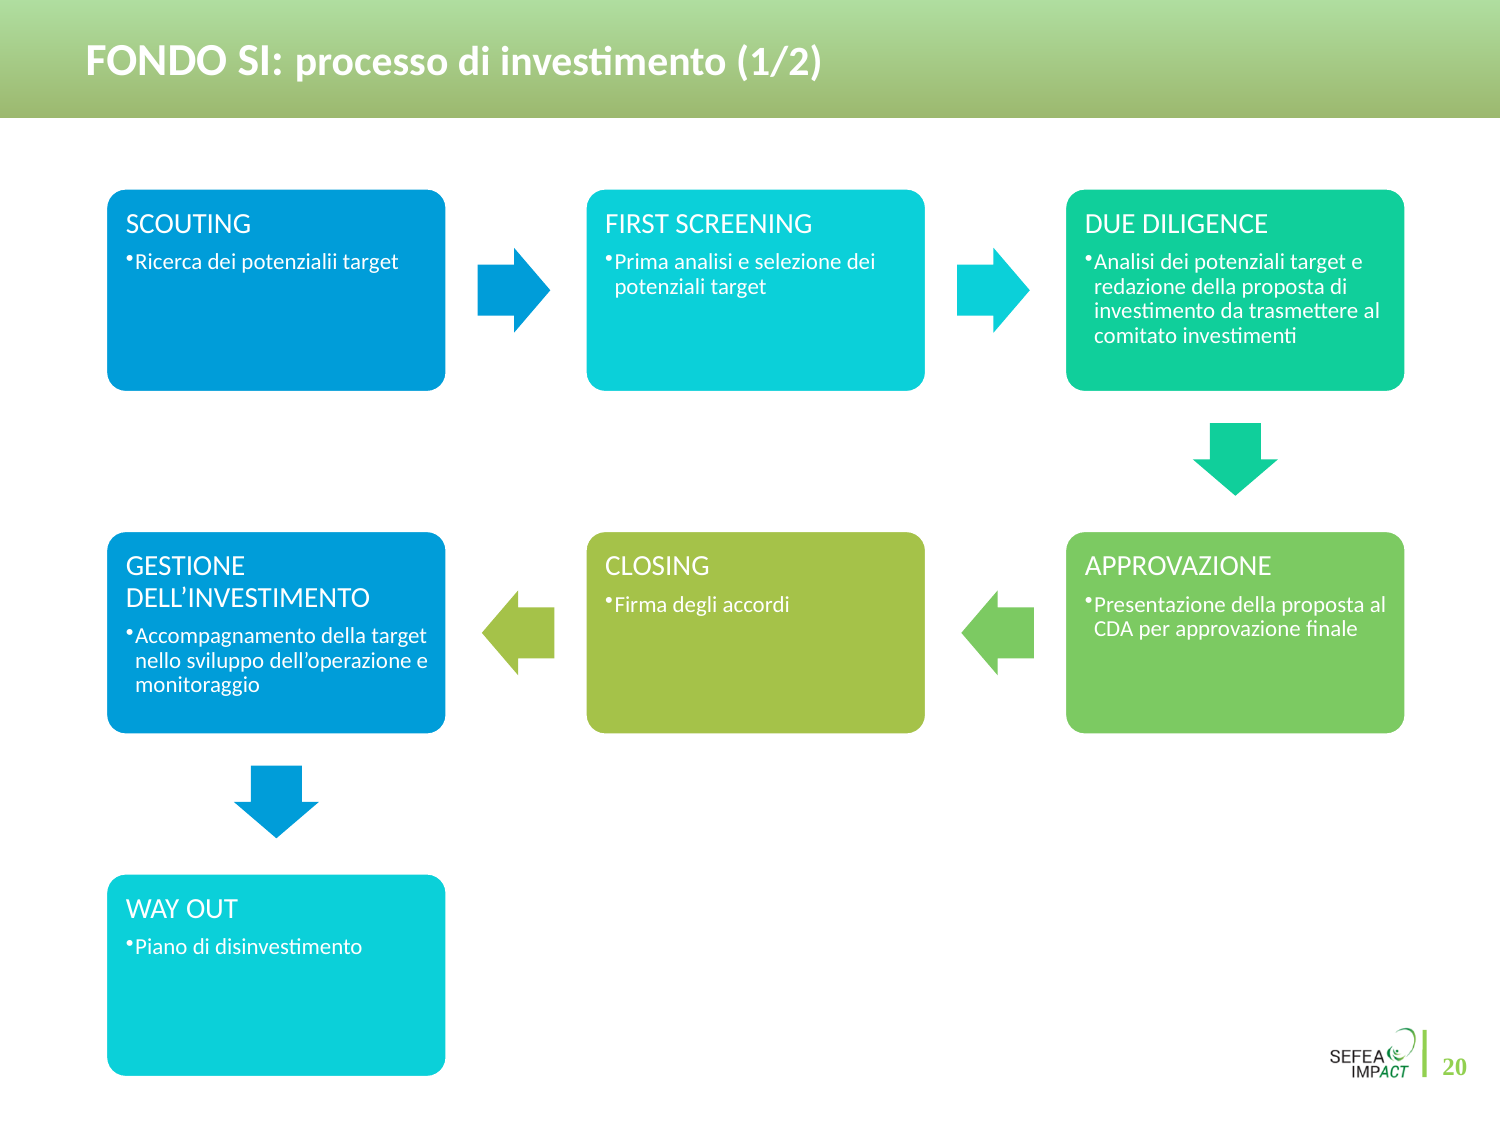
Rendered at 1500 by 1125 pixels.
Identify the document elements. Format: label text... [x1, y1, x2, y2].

text_box FONDO SI: processo di investimento (1/2) [70, 17, 1419, 93]
text_box [0, 0, 1500, 120]
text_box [58, 187, 1454, 1079]
slide_number 20 [1175, 1039, 1483, 1093]
